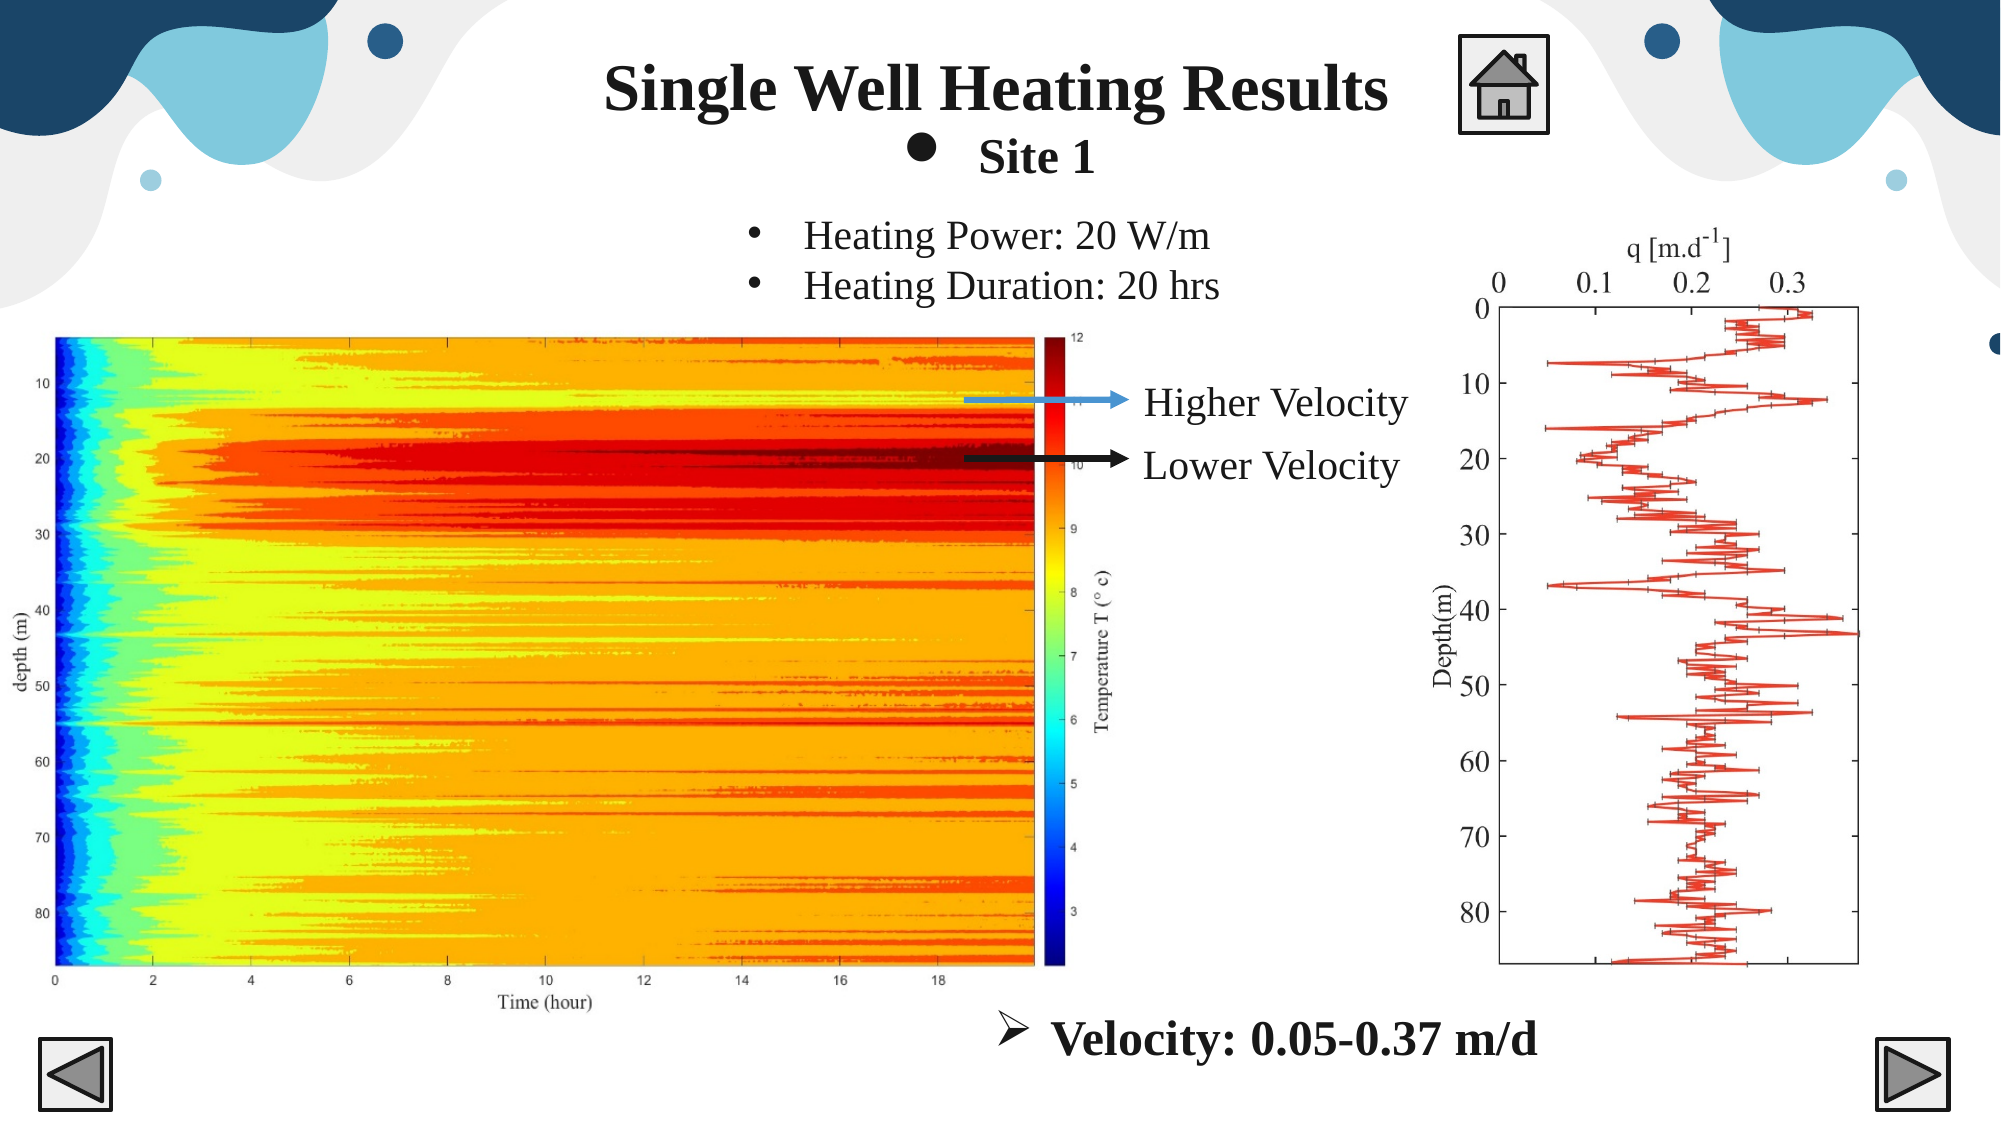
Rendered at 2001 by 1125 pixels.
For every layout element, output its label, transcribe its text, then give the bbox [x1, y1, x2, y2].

text_box [1875, 1037, 1951, 1112]
text_box Single Well Heating Results Site 1 [589, 36, 1411, 192]
picture [0, 323, 1128, 1016]
text_box [1458, 34, 1550, 135]
text_box Velocity: 0.05-0.37 m/d [979, 997, 1653, 1073]
text_box [38, 1037, 113, 1112]
text_box Higher Velocity [1132, 367, 1420, 430]
text_box Heating Power: 20 W/m Heating Duration: 20 hrs [732, 200, 1268, 315]
picture [1425, 221, 1878, 971]
text_box Lower Velocity [1132, 430, 1420, 495]
